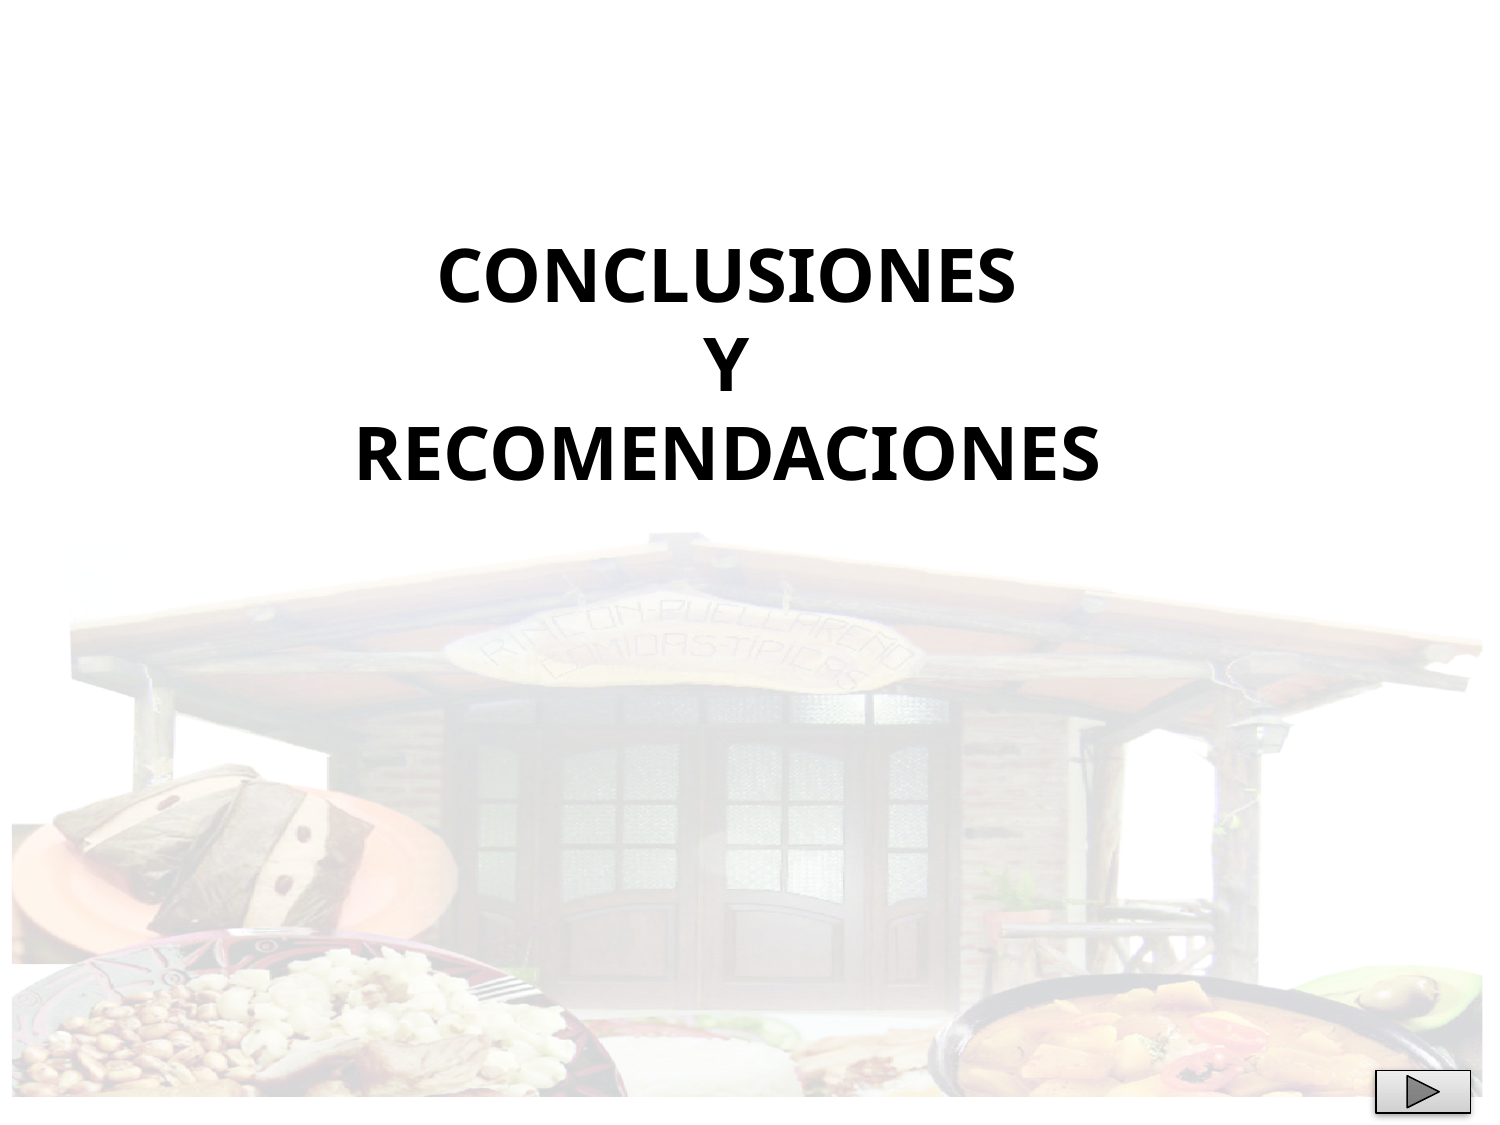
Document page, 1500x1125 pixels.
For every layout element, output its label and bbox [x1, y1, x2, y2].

text_box [1375, 1105, 1471, 1114]
picture [11, 54, 1483, 1098]
